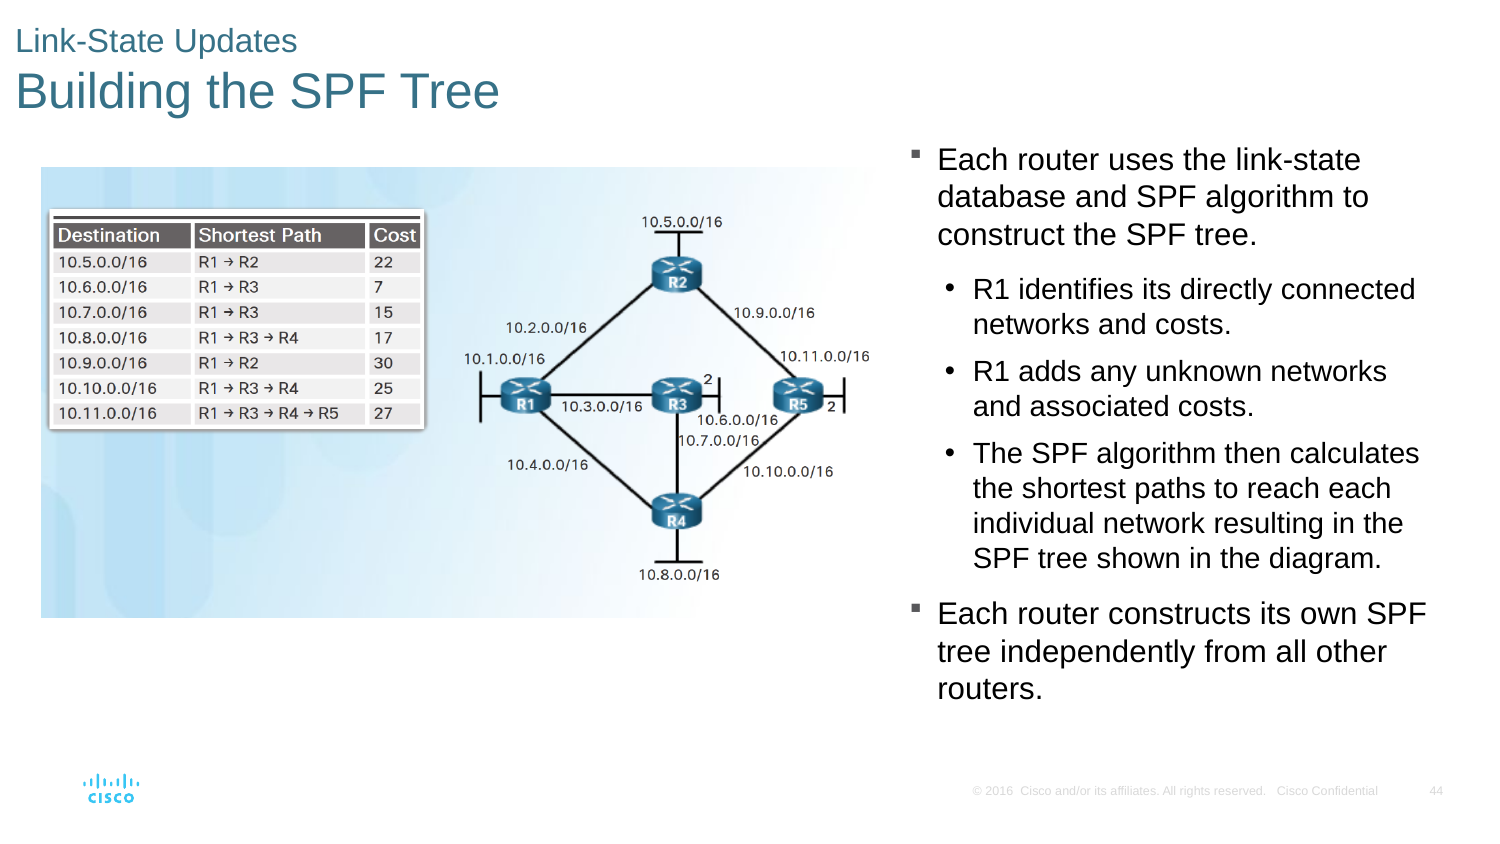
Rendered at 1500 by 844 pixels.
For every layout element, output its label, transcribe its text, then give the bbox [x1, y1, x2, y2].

picture [41, 167, 884, 618]
title Link-State Updates Building the SPF Tree [0, 6, 1500, 131]
list Each router uses the link-state database and SPF algorithm to construct the SPF tree. R1 identifies its directly connected networks and costs. R1 adds any unknown networks and associated costs. The SPF algorithm then calculates the shortest paths to reach each individual network resulting in the SPF tree shown in the diagram. Each router constructs its own SPF tree independently from all other routers. [894, 131, 1473, 741]
